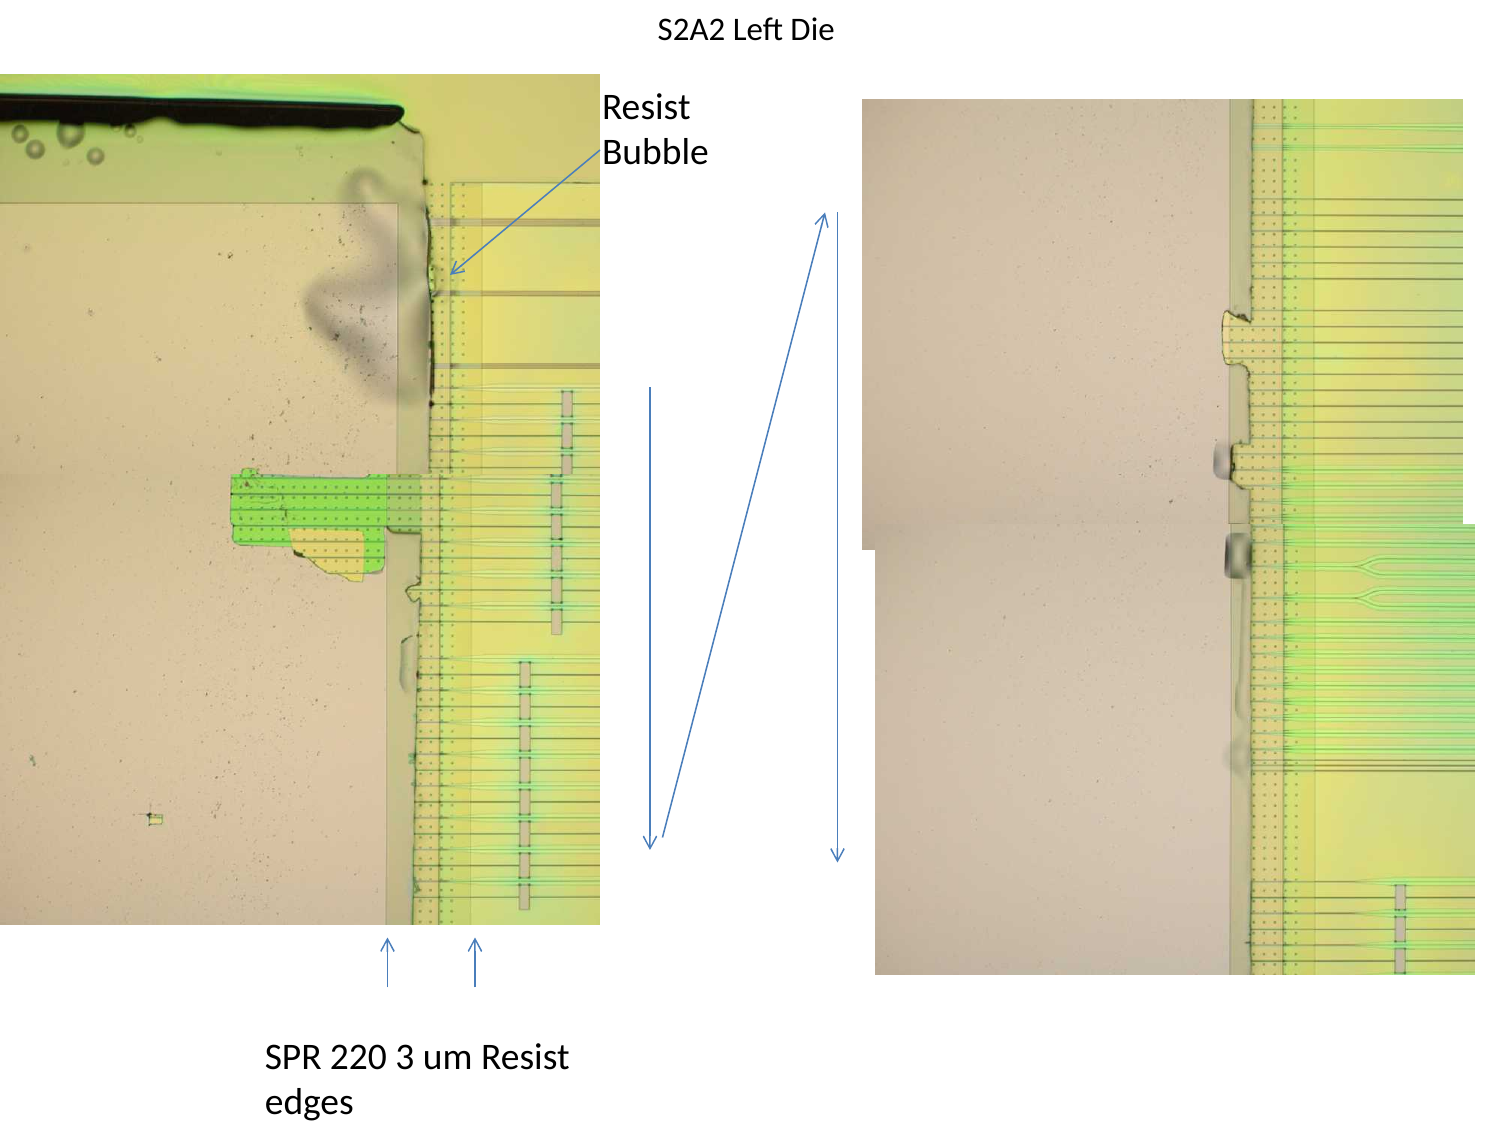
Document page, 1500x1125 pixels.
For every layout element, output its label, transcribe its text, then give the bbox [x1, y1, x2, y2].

text_box Resist Bubble [601, 74, 750, 180]
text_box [449, 149, 601, 276]
text_box SPR 220 3 um Resist edges [249, 1024, 675, 1125]
picture [0, 74, 601, 926]
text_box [662, 212, 826, 838]
title S2A2 Left Die [75, 0, 1425, 55]
picture [862, 99, 1476, 976]
